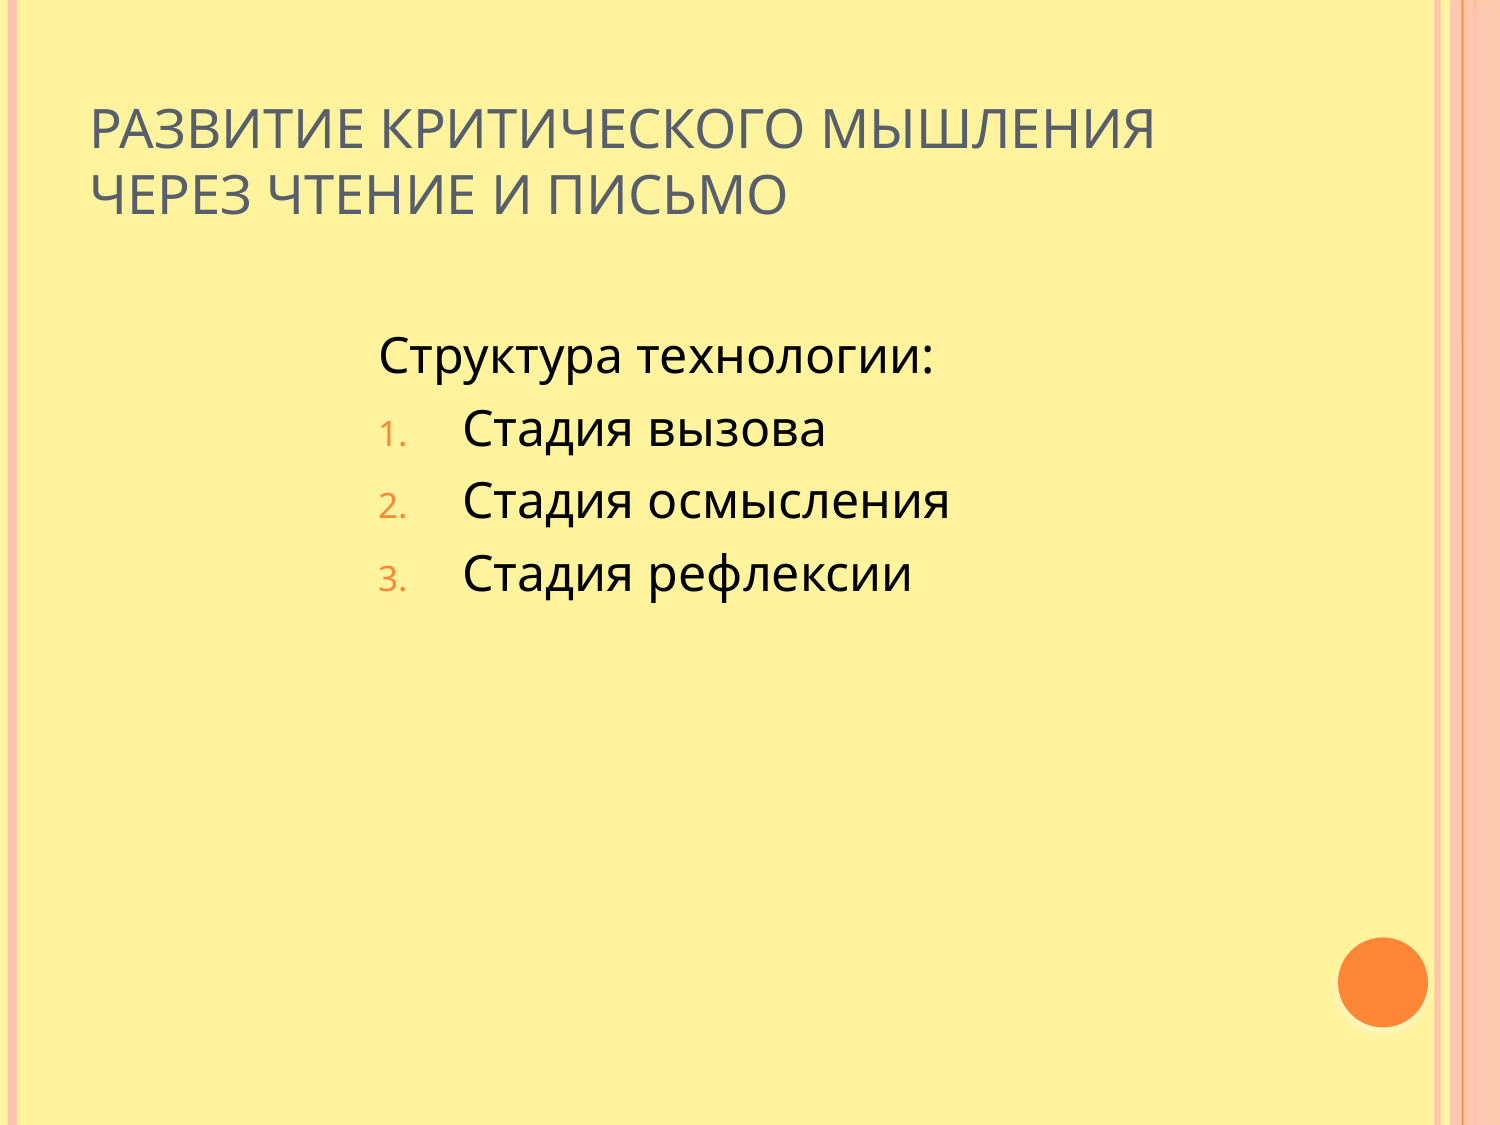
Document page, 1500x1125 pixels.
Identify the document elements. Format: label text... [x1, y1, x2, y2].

list Структура технологии: Стадия вызова Стадия осмысления Стадия рефлексии [363, 316, 1203, 970]
title Развитие критического мышления через чтение и письмо [75, 45, 1300, 233]
